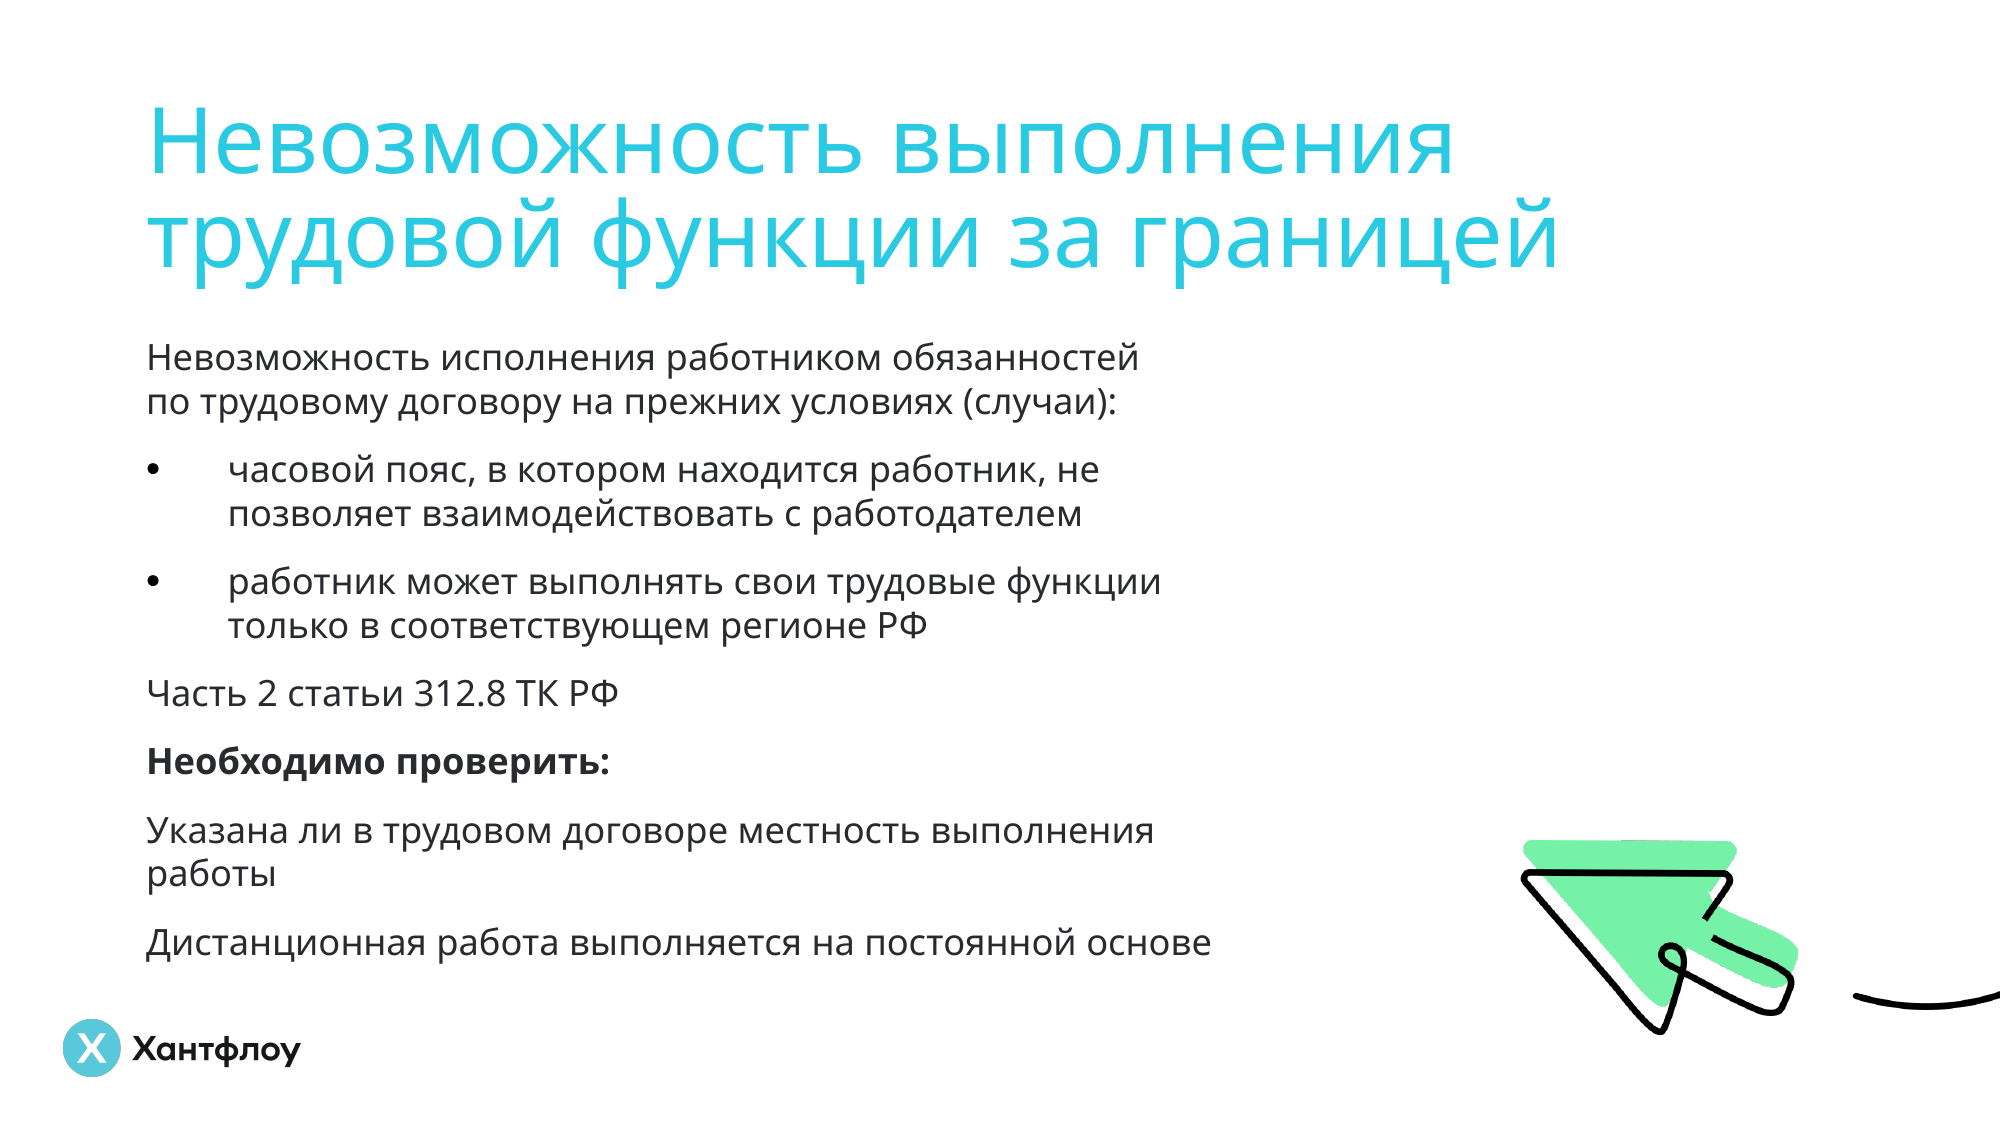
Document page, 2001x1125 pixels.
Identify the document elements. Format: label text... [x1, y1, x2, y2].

text_box Невозможность выполнения трудовой функции за границей [130, 91, 1850, 294]
picture [1513, 763, 2000, 1077]
list Невозможность исполнения работником обязанностей по трудовому договору на прежних условиях (случаи): часовой пояс, в котором находится работник, не позволяет взаимодействовать с работодателем работник может выполнять свои трудовые функции только в соответствующем регионе РФ Часть 2 статьи 312.8 ТК РФ Необходимо проверить: Указана ли в трудовом договоре местность выполнения работы Дистанционная работа выполняется на постоянной основе [130, 327, 1273, 988]
picture [62, 1018, 301, 1077]
